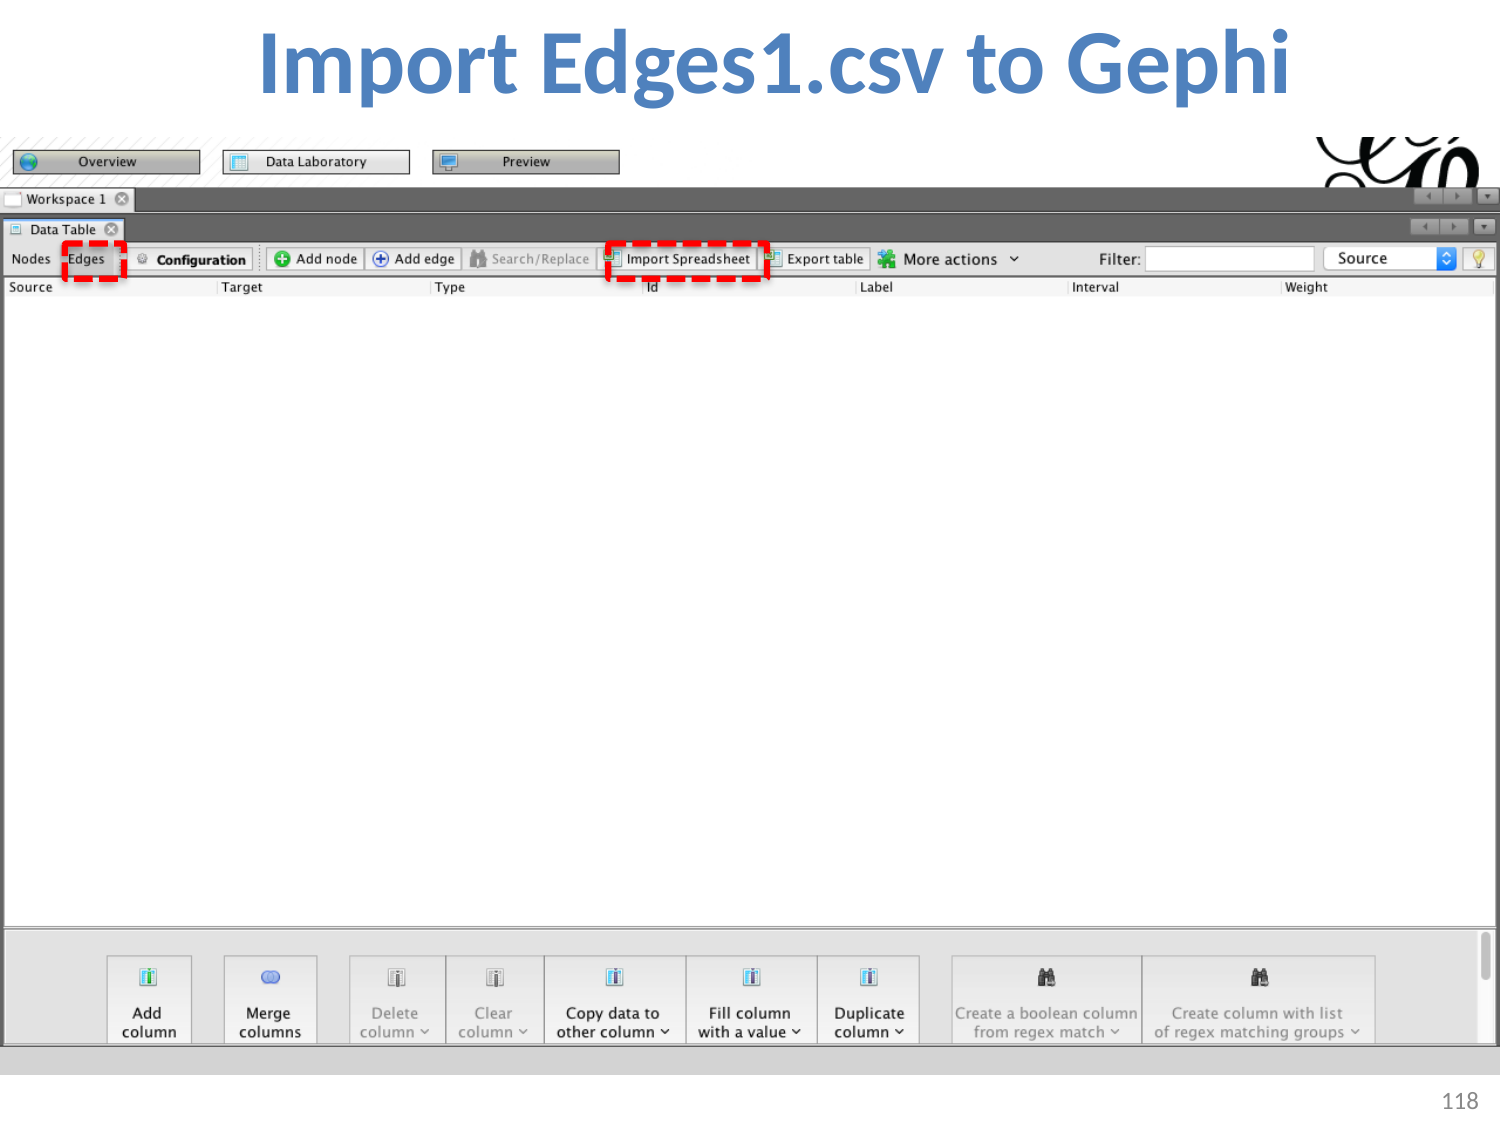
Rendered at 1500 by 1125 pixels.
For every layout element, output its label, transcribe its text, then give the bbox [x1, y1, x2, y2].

picture [0, 136, 1500, 1075]
text_box Import Edges1.csv to Gephi [100, 0, 1451, 114]
slide_number 118 [1144, 1084, 1495, 1125]
